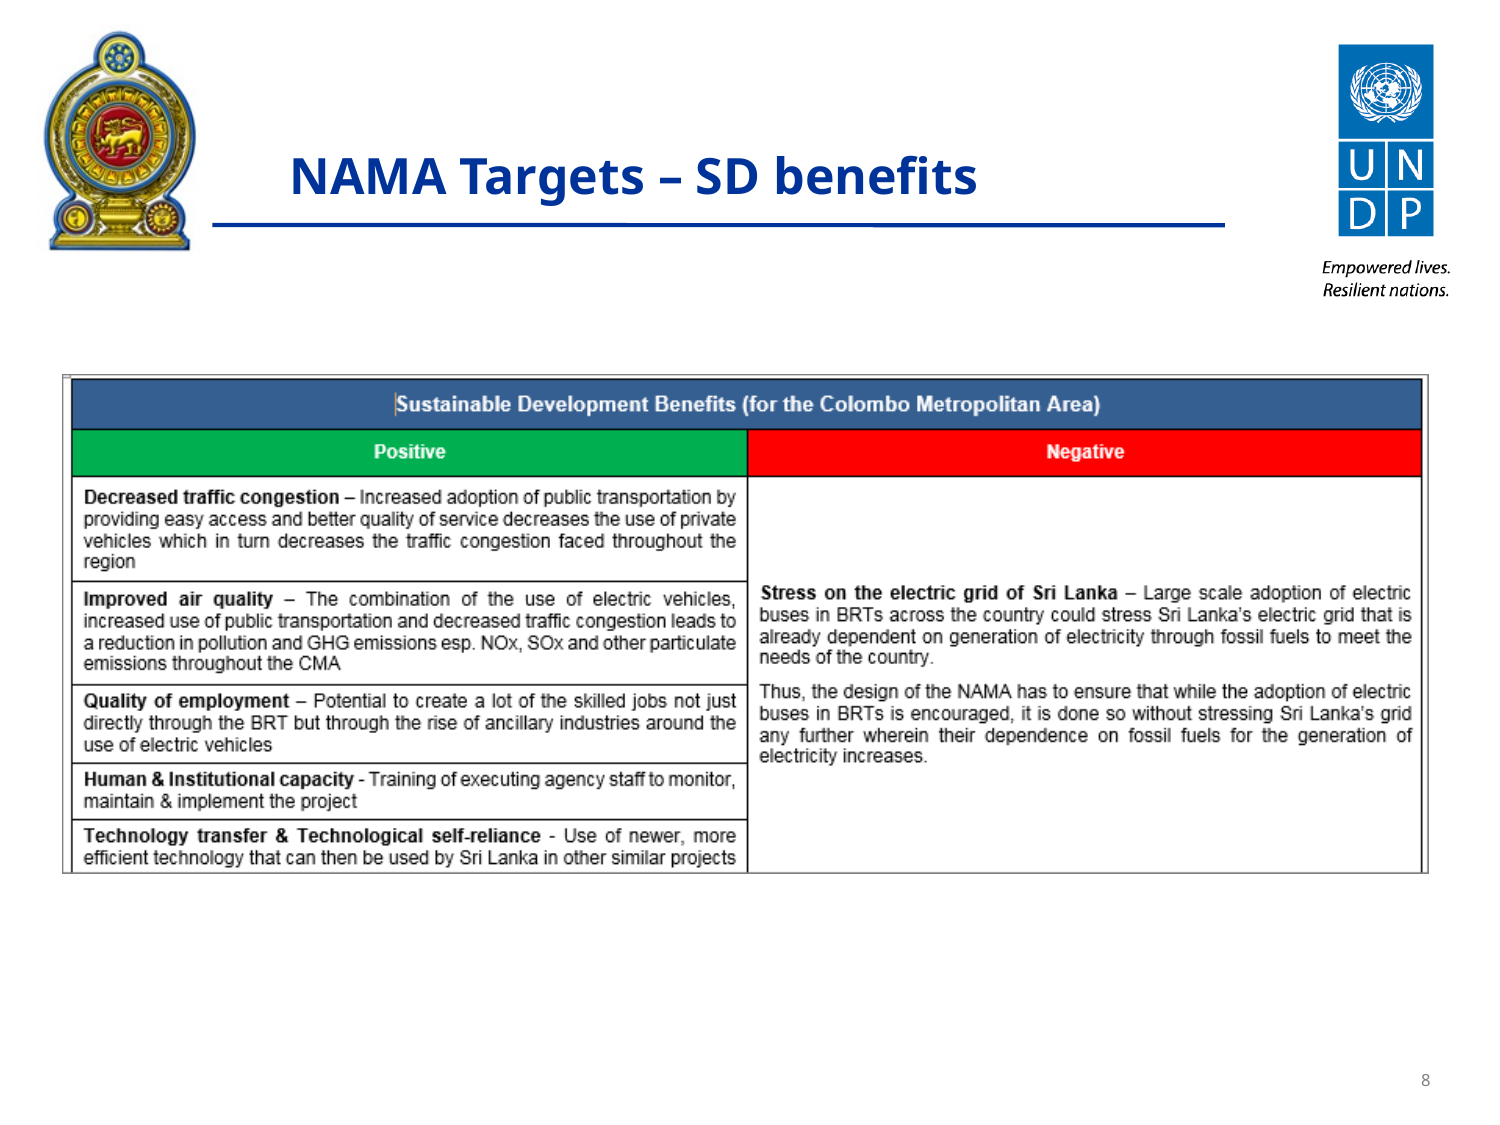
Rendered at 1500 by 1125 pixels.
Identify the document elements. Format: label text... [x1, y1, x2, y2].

picture [37, 24, 201, 254]
picture [1312, 37, 1456, 302]
text_box NAMA Targets – SD benefits [274, 137, 1088, 213]
picture [62, 374, 1429, 874]
